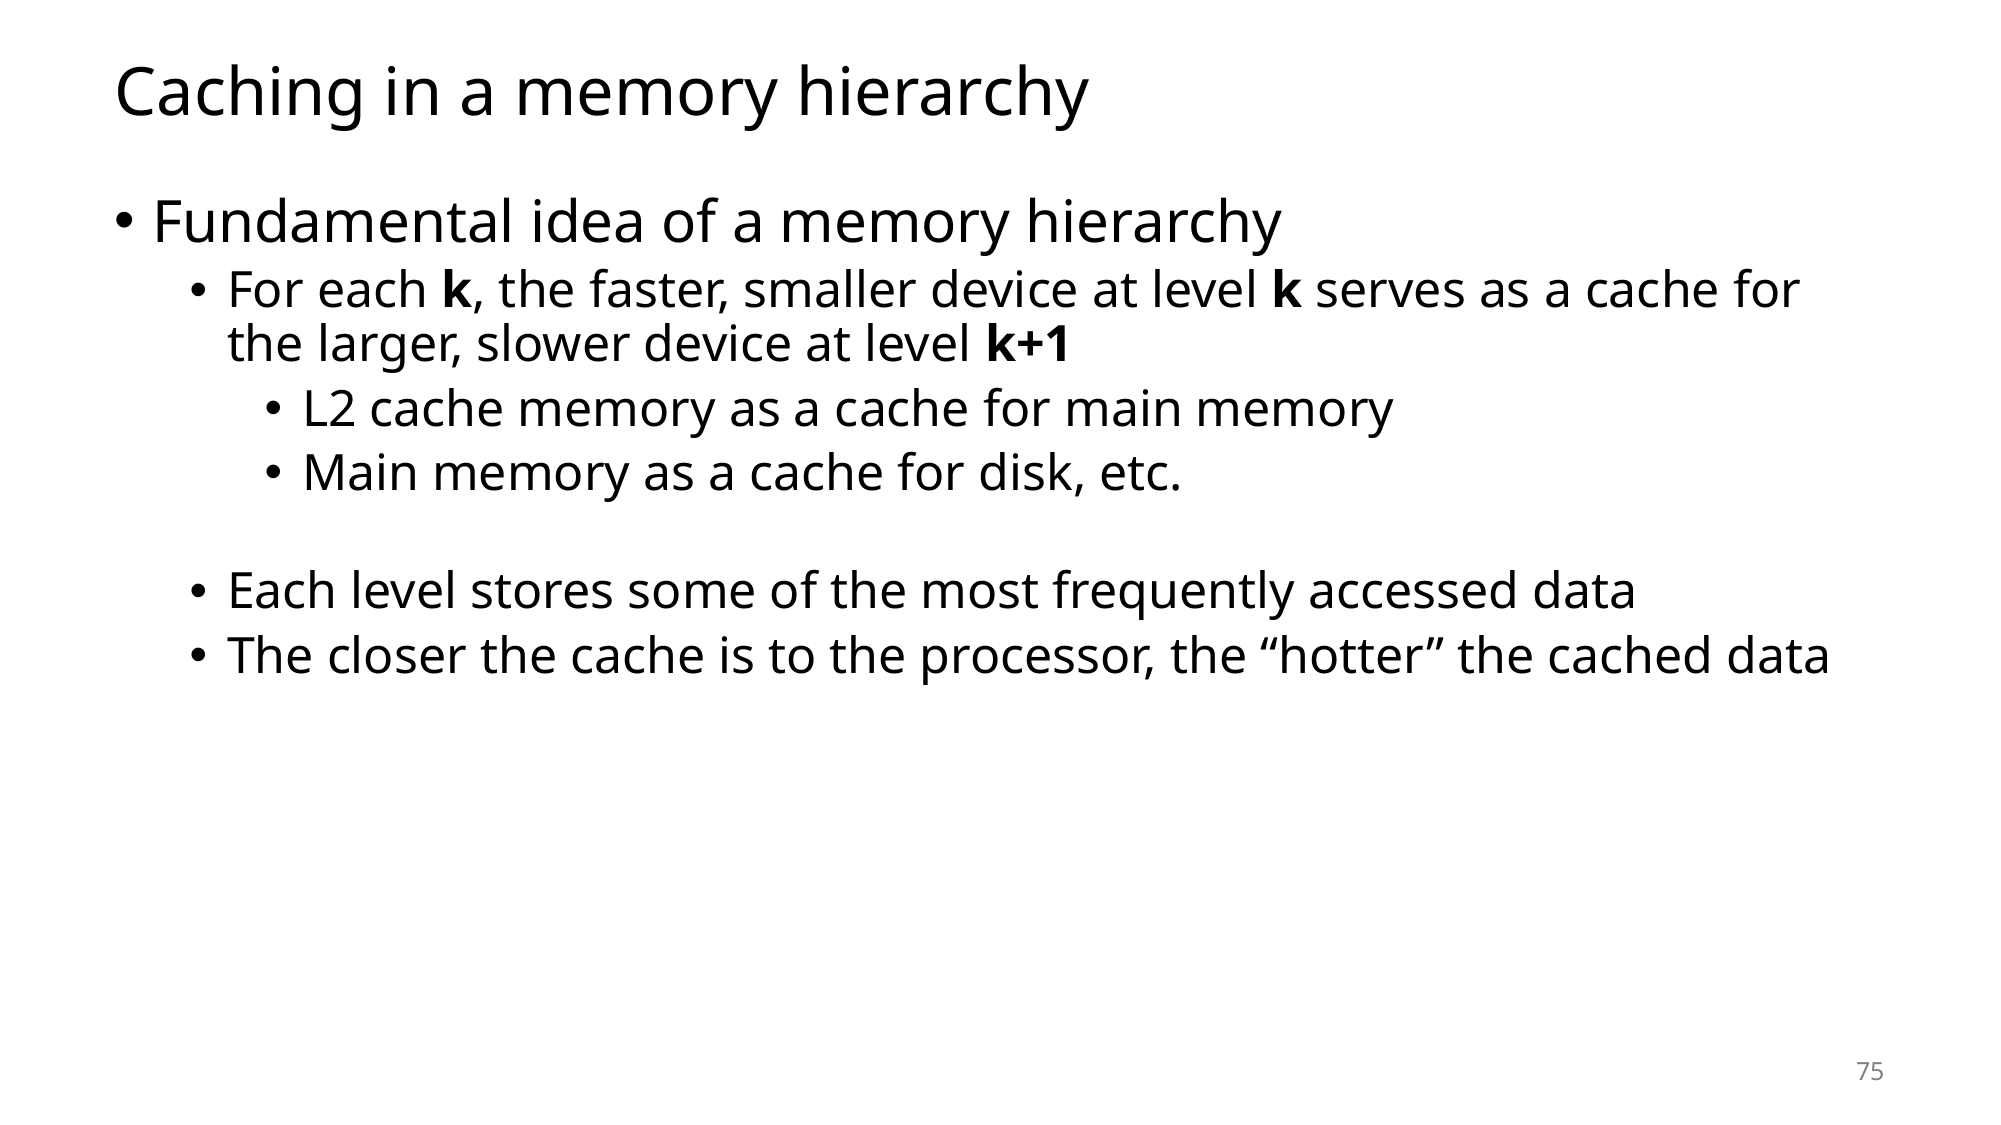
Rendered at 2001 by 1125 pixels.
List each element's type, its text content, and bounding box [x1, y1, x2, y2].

list Fundamental idea of a memory hierarchy For each k, the faster, smaller device at level k serves as a cache for the larger, slower device at level k+1 L2 cache memory as a cache for main memory Main memory as a cache for disk, etc. Each level stores some of the most frequently accessed data The closer the cache is to the processor, the “hotter” the cached data [99, 187, 1900, 1013]
slide_number 75 [1749, 1042, 1900, 1103]
title Caching in a memory hierarchy [99, 37, 1900, 150]
